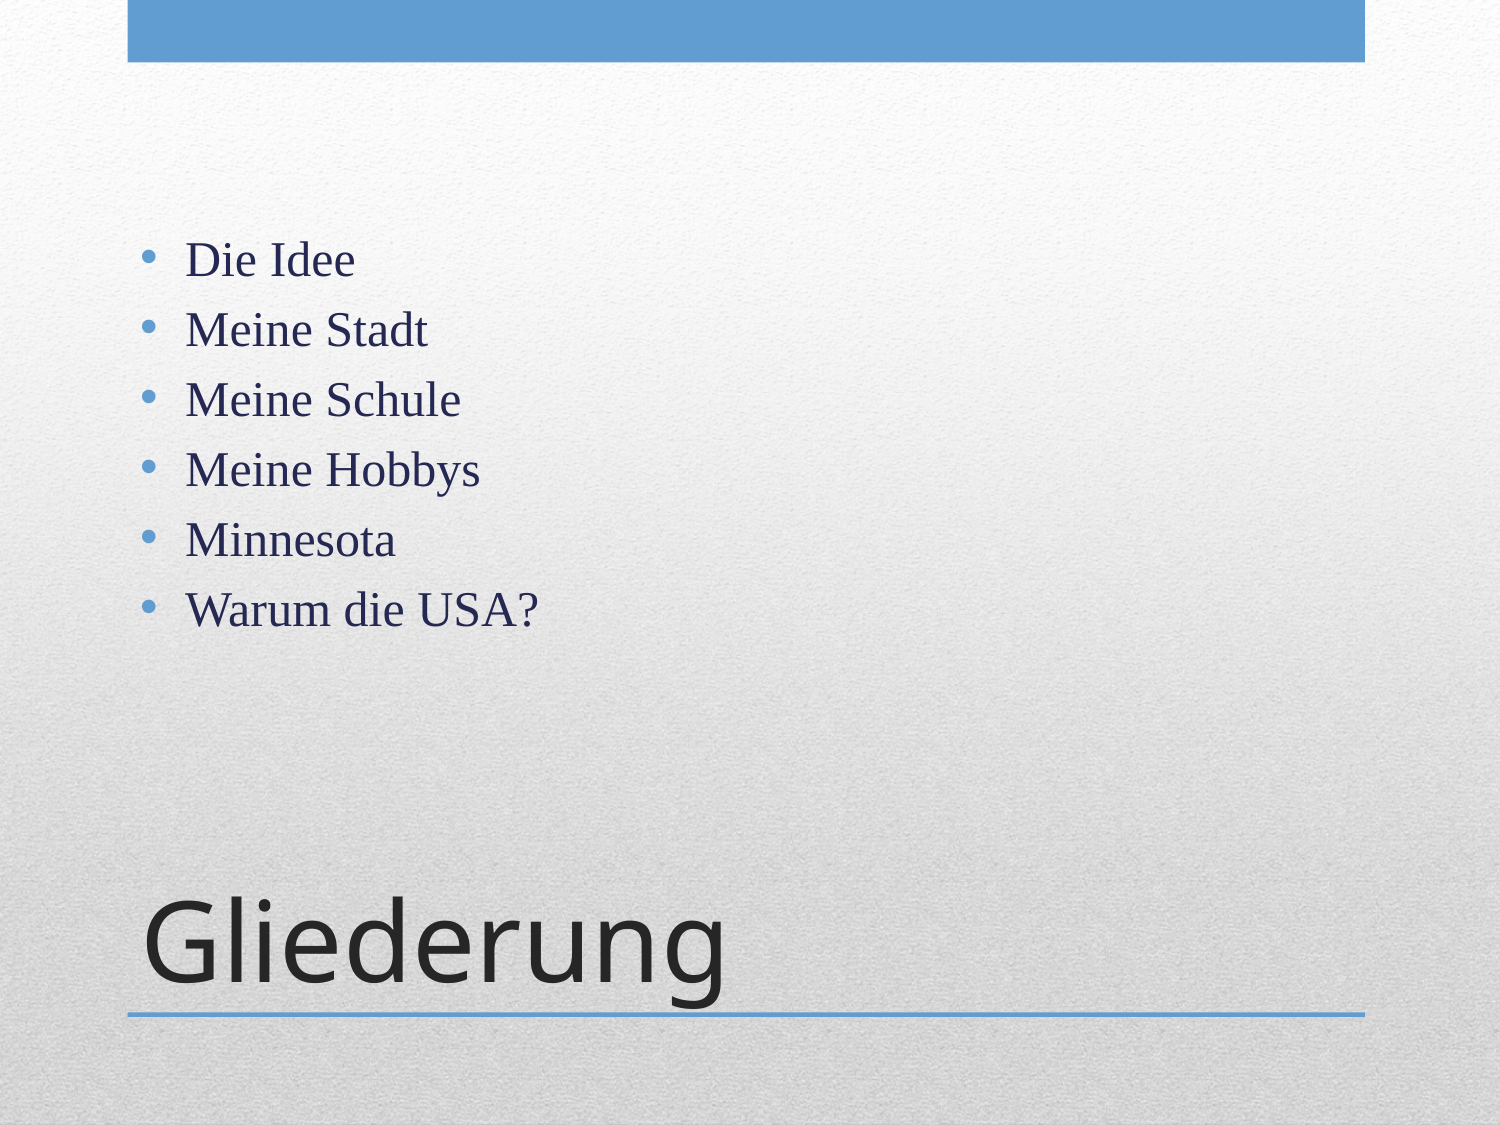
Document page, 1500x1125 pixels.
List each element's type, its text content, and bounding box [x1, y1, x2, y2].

list Die Idee Meine Stadt Meine Schule Meine Hobbys Minnesota Warum die USA? [125, 112, 1363, 750]
title Gliederung [125, 750, 1238, 1013]
